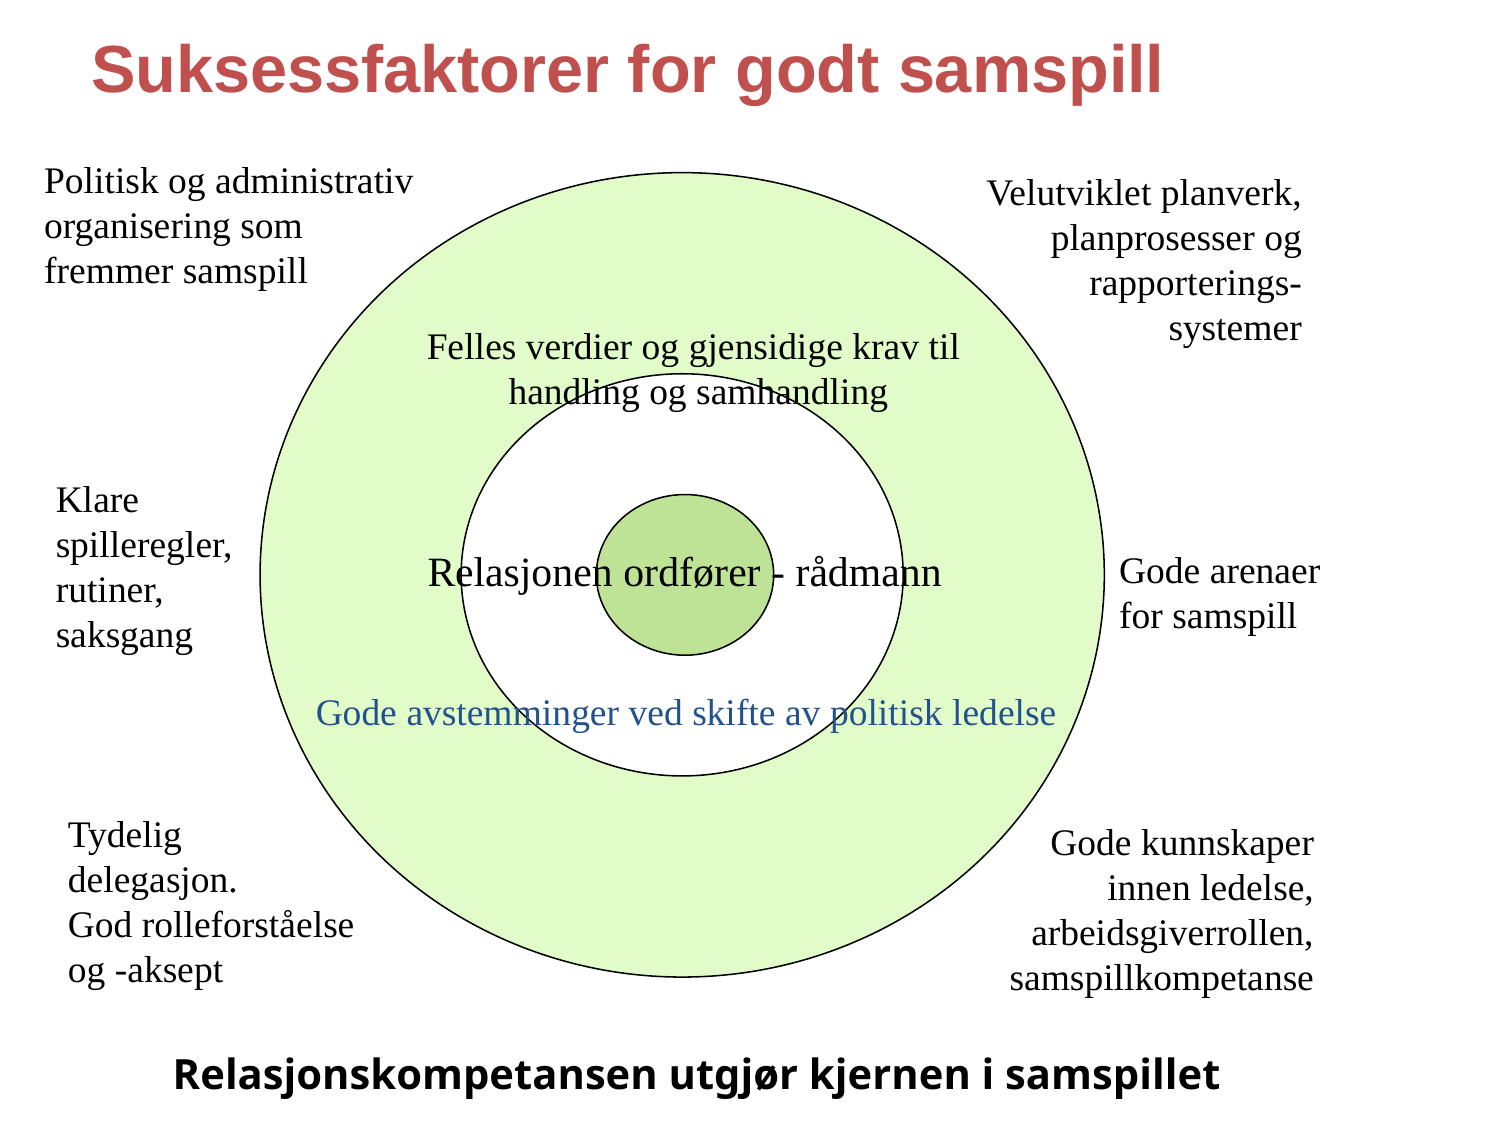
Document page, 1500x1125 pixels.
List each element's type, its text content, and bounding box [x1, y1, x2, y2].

text_box [606, 494, 764, 537]
text_box Politisk og administrativ organisering som fremmer samspill [29, 148, 526, 299]
text_box Suksessfaktorer for godt samspill [76, 18, 1320, 114]
text_box [870, 477, 1105, 680]
text_box Relasjonen ordfører - rådmann [383, 537, 987, 602]
text_box Relasjonskompetansen utgjør kjernen i samspillet [64, 1040, 1329, 1105]
text_box Velutviklet planverk, planprosesser og rapporterings-systemer [950, 160, 1317, 356]
text_box Tydelig delegasjon. God rolleforståelse og -aksept [53, 802, 376, 998]
text_box Gode arenaer for samspill [1104, 538, 1365, 644]
text_box [360, 172, 1004, 314]
text_box [260, 396, 1067, 978]
text_box Klare spilleregler, rutiner, saksgang [41, 467, 272, 663]
text_box Felles verdier og gjensidige krav til handling og samhandling [304, 314, 1093, 477]
text_box Gode avstemminger ved skifte av politisk ledelse [301, 680, 1187, 741]
text_box Gode kunnskaper innen ledelse, arbeidsgiverrollen, samspillkompetanse [950, 810, 1329, 1006]
text_box [601, 602, 769, 656]
